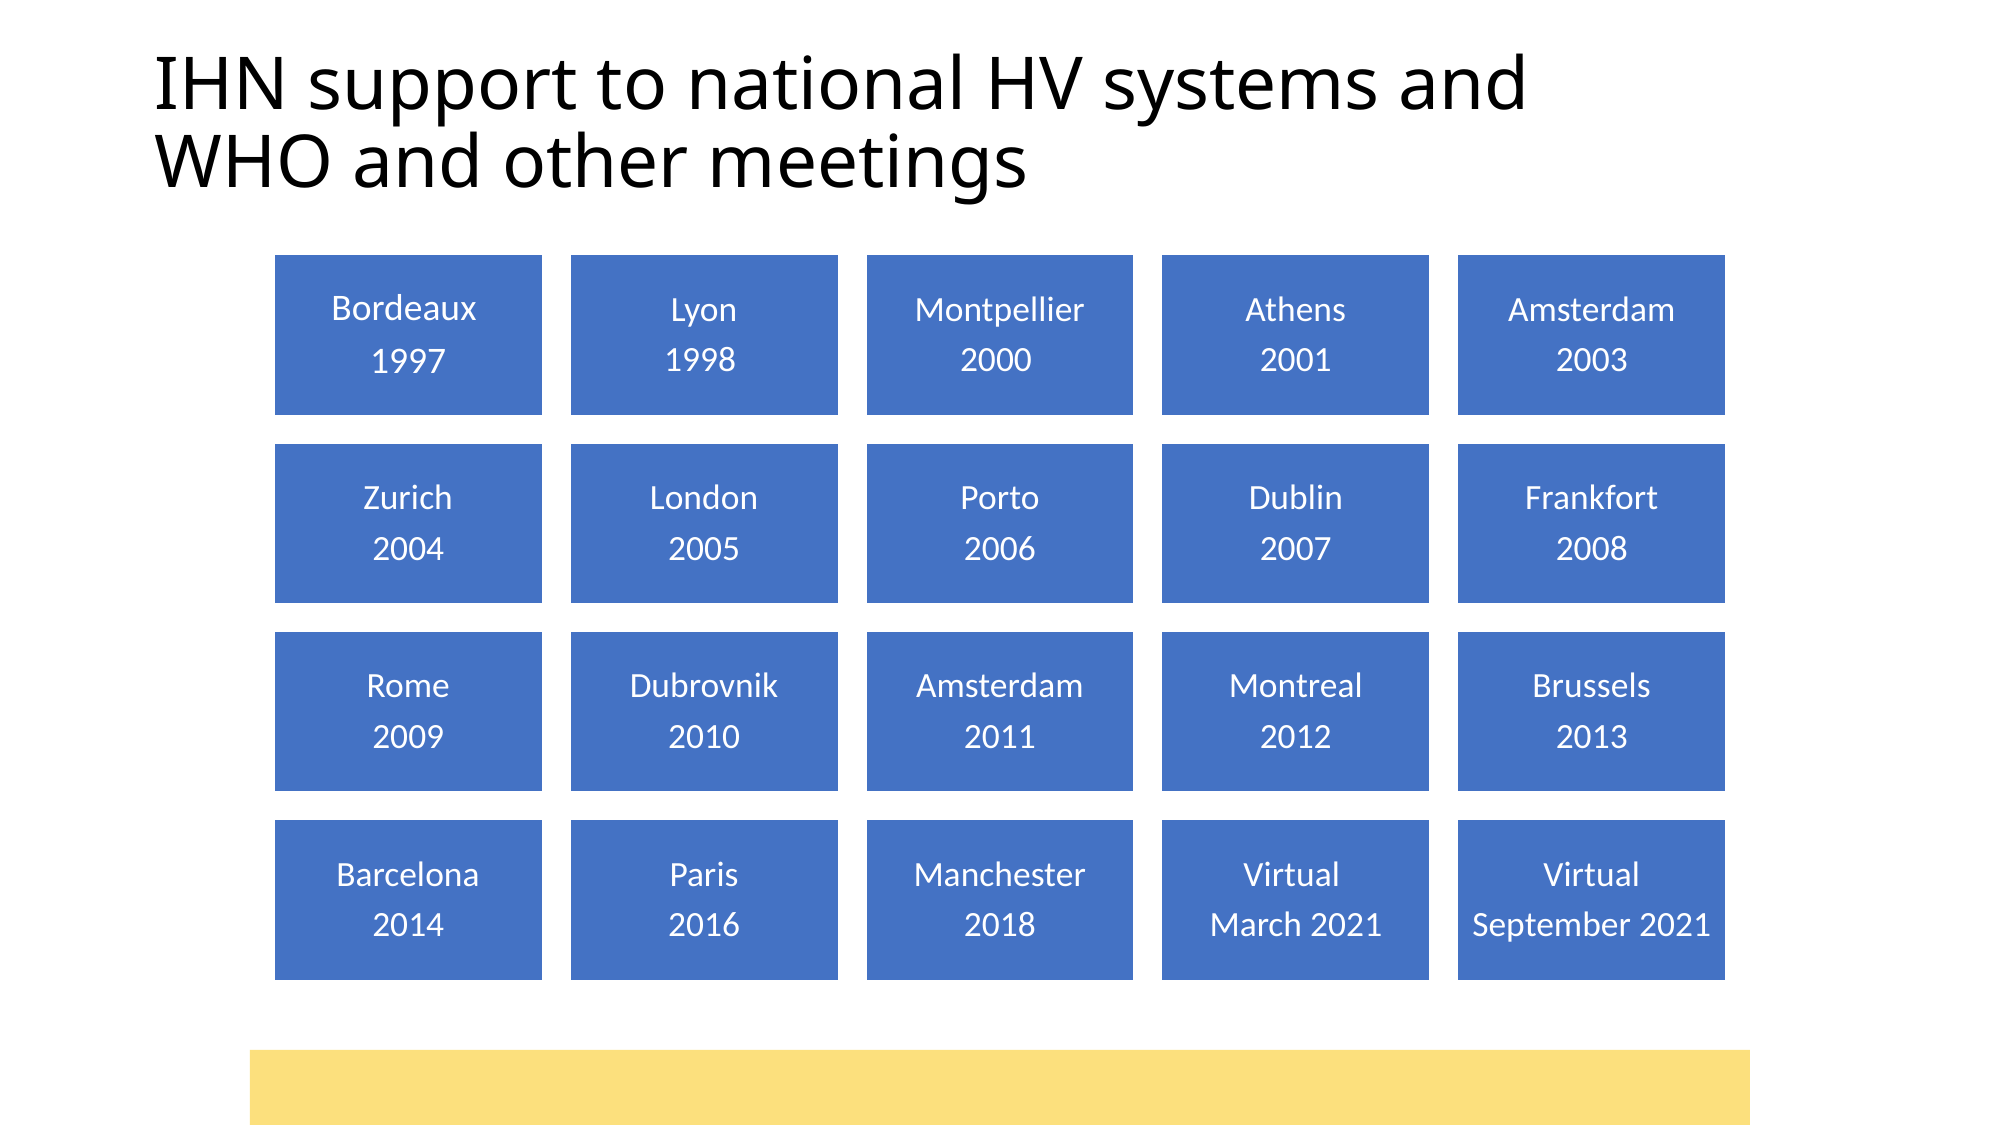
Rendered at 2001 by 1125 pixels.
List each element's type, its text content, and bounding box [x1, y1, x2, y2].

text_box [249, 1049, 1750, 1125]
title IHN support to national HV systems and WHO and other meetings [139, 31, 1564, 219]
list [132, 253, 1868, 982]
